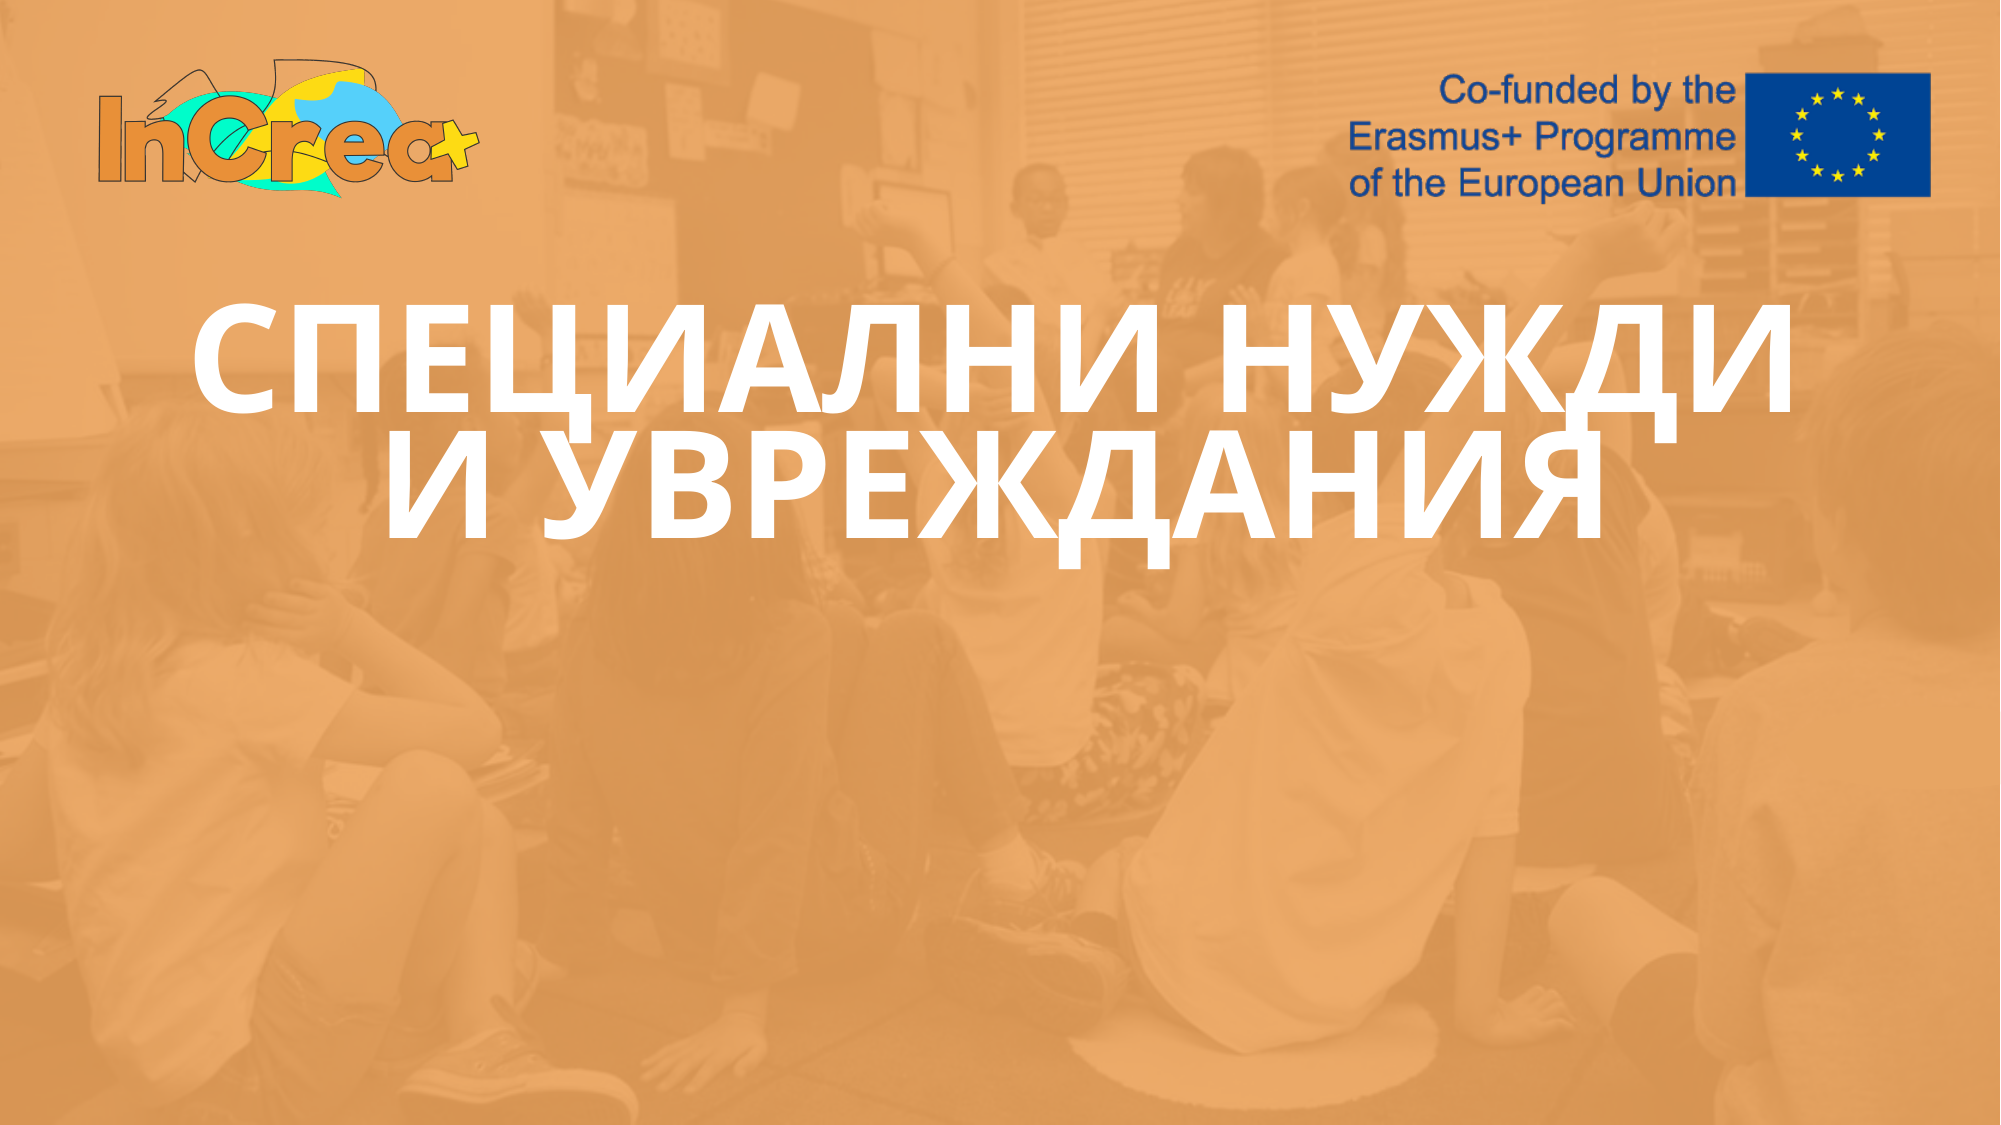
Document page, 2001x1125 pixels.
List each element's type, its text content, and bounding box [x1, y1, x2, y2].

picture [1331, 69, 1944, 209]
picture [93, 52, 482, 203]
text_box СПЕЦИАЛНИ НУЖДИ И УВРЕЖДАНИЯ [132, 304, 1859, 517]
